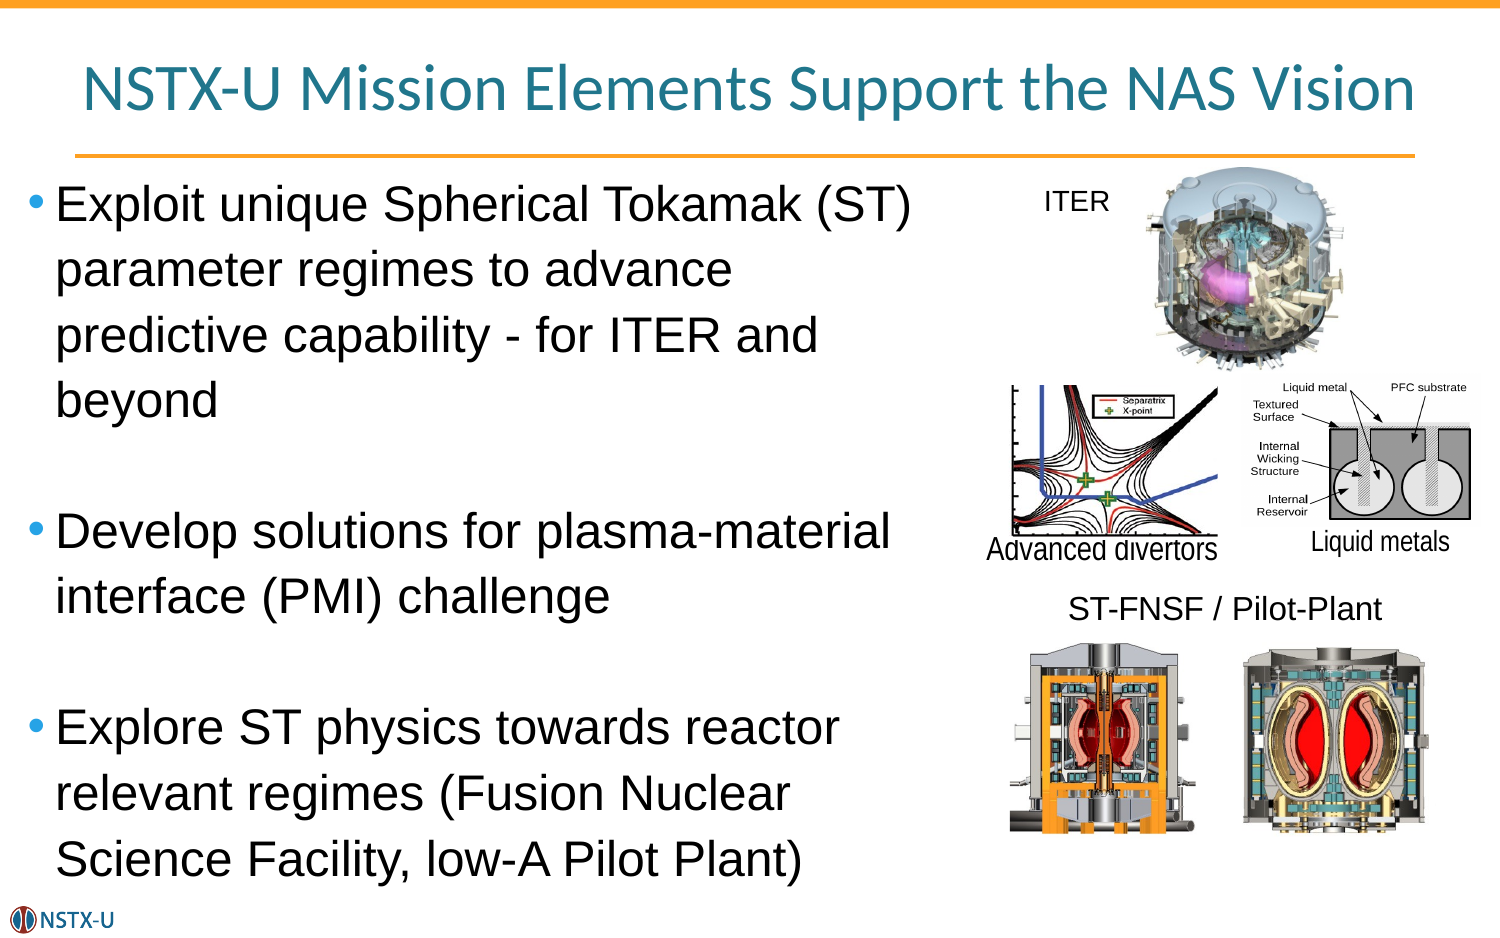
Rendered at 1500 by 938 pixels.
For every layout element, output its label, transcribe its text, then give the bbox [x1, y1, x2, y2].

text_box Liquid metals [1266, 522, 1493, 558]
text_box [1009, 630, 1197, 840]
text_box ST-FNSF / Pilot-Plant [995, 586, 1454, 627]
picture [10, 906, 25, 934]
text_box ITER [1028, 168, 1126, 225]
text_box [1008, 385, 1218, 541]
text_box [1232, 642, 1436, 837]
picture [1241, 373, 1481, 527]
text_box [1145, 167, 1344, 372]
title NSTX-U Mission Elements Support the NAS Vision [0, 39, 1500, 143]
text_box Exploit unique Spherical Tokamak (ST) parameter regimes to advance predictive capability - for ITER and beyond Develop solutions for plasma-material interface (PMI) challenge Explore ST physics towards reactor relevant regimes (Fusion Nuclear Science Facility, low-A Pilot Plant) [25, 165, 937, 938]
text_box Advanced divertors [978, 527, 1225, 568]
